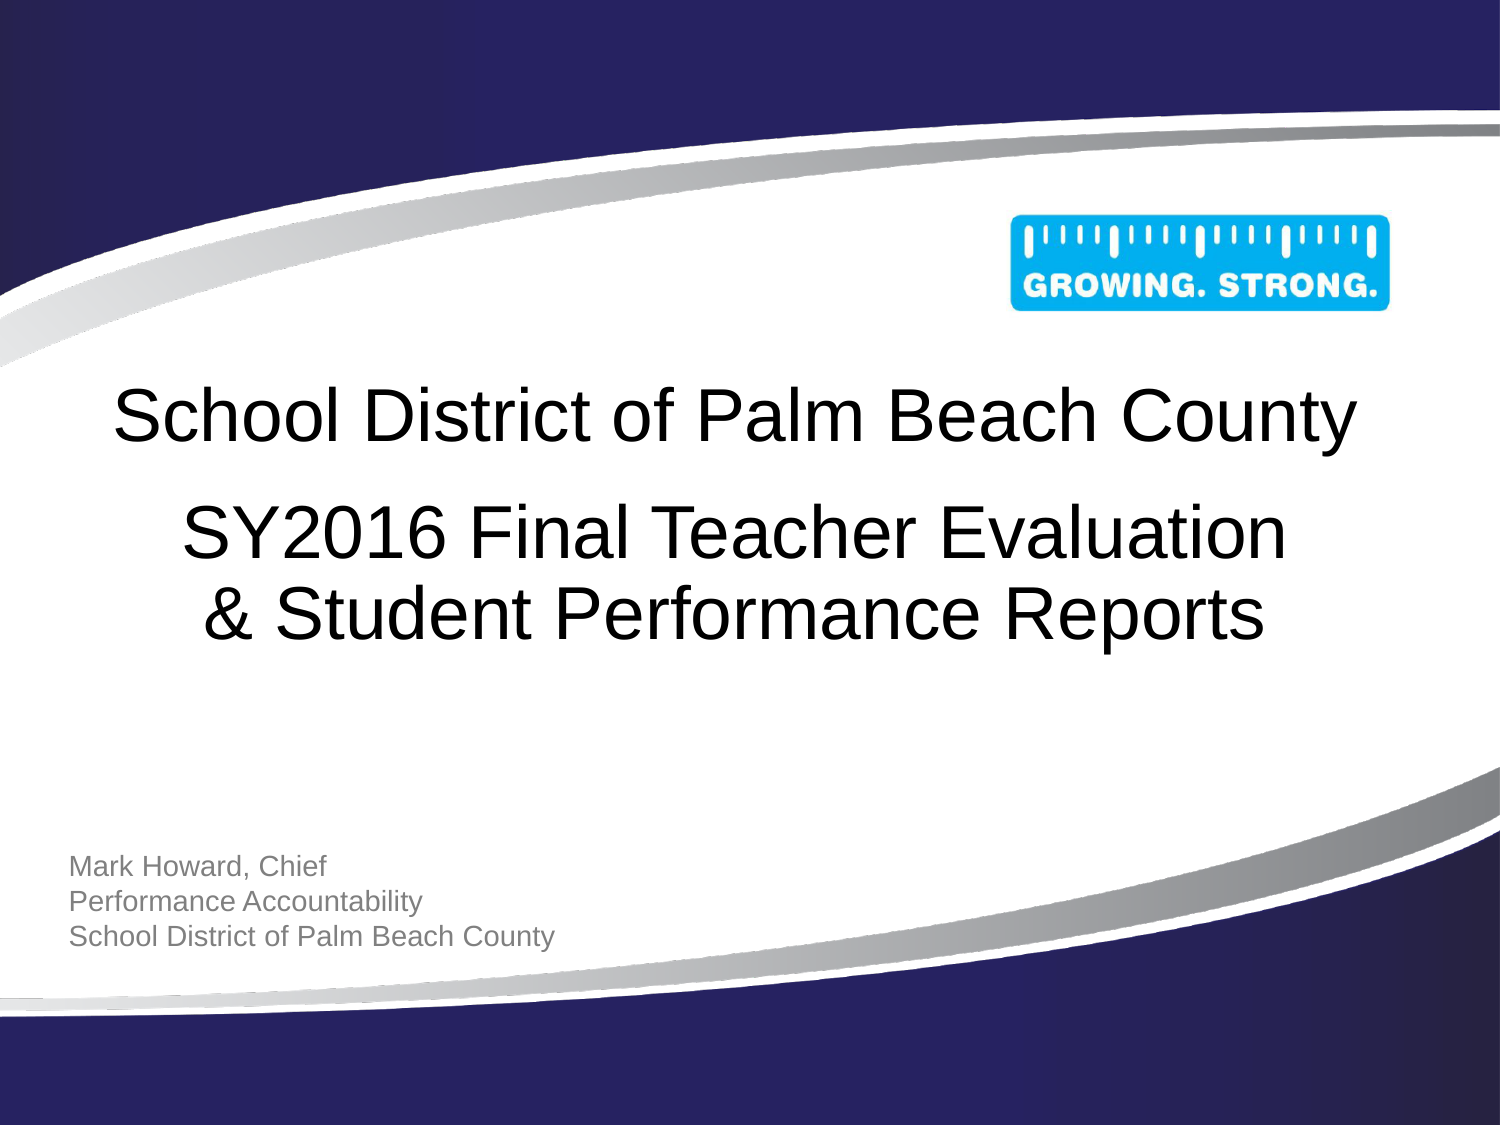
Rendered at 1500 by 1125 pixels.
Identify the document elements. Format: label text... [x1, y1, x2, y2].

title School District of Palm Beach County SY2016 Final Teacher Evaluation & Student Performance Reports [38, 412, 1433, 620]
text_box Mark Howard, Chief Performance Accountability School District of Palm Beach County [53, 839, 571, 960]
picture [0, 0, 1500, 1125]
